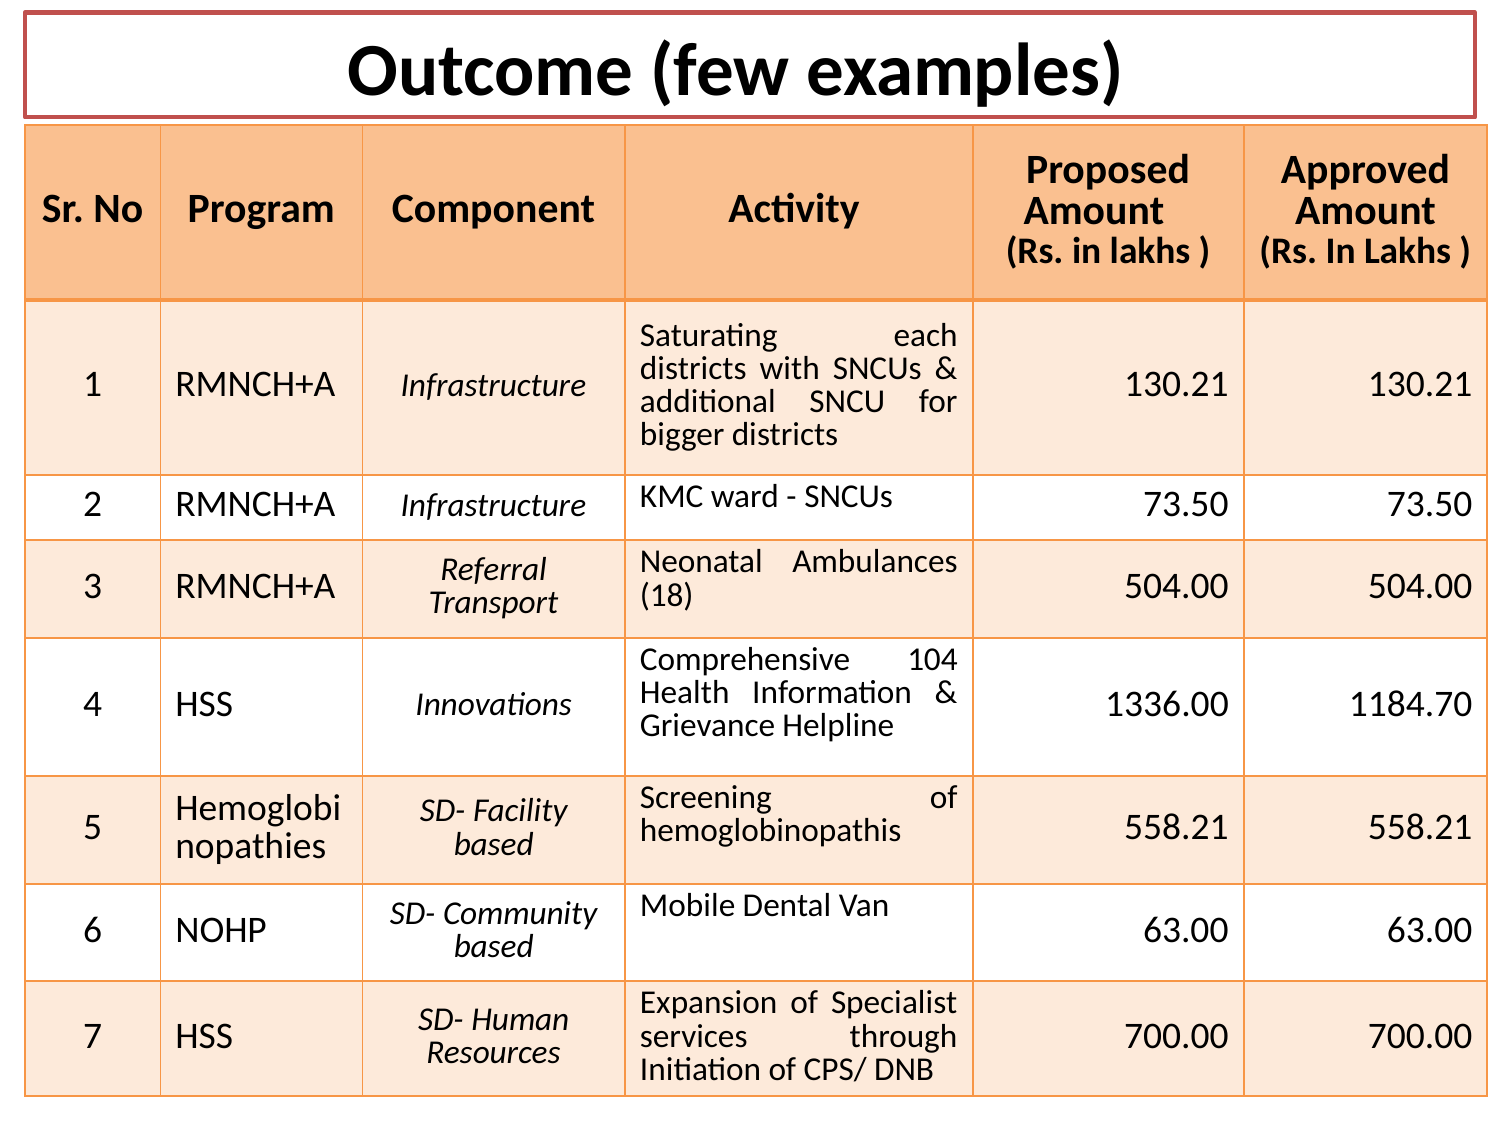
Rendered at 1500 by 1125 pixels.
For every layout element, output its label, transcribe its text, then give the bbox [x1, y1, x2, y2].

table_cell Infrastructure [363, 302, 624, 474]
table_cell NOHP [161, 885, 362, 980]
table_cell KMC ward - SNCUs [626, 476, 972, 539]
table_cell HSS [161, 639, 362, 775]
table_cell Expansion of Specialist services through Initiation of CPS/ DNB [626, 982, 972, 1095]
table_cell RMNCH+A [161, 541, 362, 637]
table_cell 73.50 [1245, 476, 1486, 539]
table_cell Hemoglobinopathies [161, 777, 362, 883]
table_cell Saturating each districts with SNCUs & additional SNCU for bigger districts [626, 302, 972, 474]
table_cell 6 [26, 885, 160, 980]
table_cell 504.00 [1245, 541, 1486, 637]
table_cell Referral Transport [363, 541, 624, 637]
table_cell 3 [26, 541, 160, 637]
title Outcome (few examples) [23, 10, 1477, 119]
table_cell Comprehensive 104 Health Information & Grievance Helpline [626, 639, 972, 775]
table_header Sr. No [26, 126, 160, 298]
table_header Approved Amount (Rs. In Lakhs ) [1245, 126, 1486, 298]
table_cell RMNCH+A [161, 476, 362, 539]
table_cell SD- Community based [363, 885, 624, 980]
table_cell 1184.70 [1245, 639, 1486, 775]
table_header Component [363, 126, 624, 298]
table_cell Innovations [363, 639, 624, 775]
table_cell 63.00 [974, 885, 1243, 980]
table_cell 700.00 [1245, 982, 1486, 1095]
table_cell SD- Human Resources [363, 982, 624, 1095]
table_cell 7 [26, 982, 160, 1095]
table_header Program [161, 126, 362, 298]
table_cell 504.00 [974, 541, 1243, 637]
table_cell HSS [161, 982, 362, 1095]
table_cell 63.00 [1245, 885, 1486, 980]
table_cell Screening of hemoglobinopathis [626, 777, 972, 883]
table_cell 73.50 [974, 476, 1243, 539]
table_cell 558.21 [974, 777, 1243, 883]
table_header Activity [626, 126, 972, 298]
table_cell 2 [26, 476, 160, 539]
table_cell 558.21 [1245, 777, 1486, 883]
table_cell 130.21 [1245, 302, 1486, 474]
table_header Proposed Amount (Rs. in lakhs ) [974, 126, 1243, 298]
table_cell Neonatal Ambulances (18) [626, 541, 972, 637]
table_cell 1336.00 [974, 639, 1243, 775]
table_cell RMNCH+A [161, 302, 362, 474]
table_cell 5 [26, 777, 160, 883]
table_cell Infrastructure [363, 476, 624, 539]
table_cell SD- Facility based [363, 777, 624, 883]
table_cell 130.21 [974, 302, 1243, 474]
table_cell 700.00 [974, 982, 1243, 1095]
table_cell 4 [26, 639, 160, 775]
table_cell 1 [26, 302, 160, 474]
table_cell Mobile Dental Van [626, 885, 972, 980]
